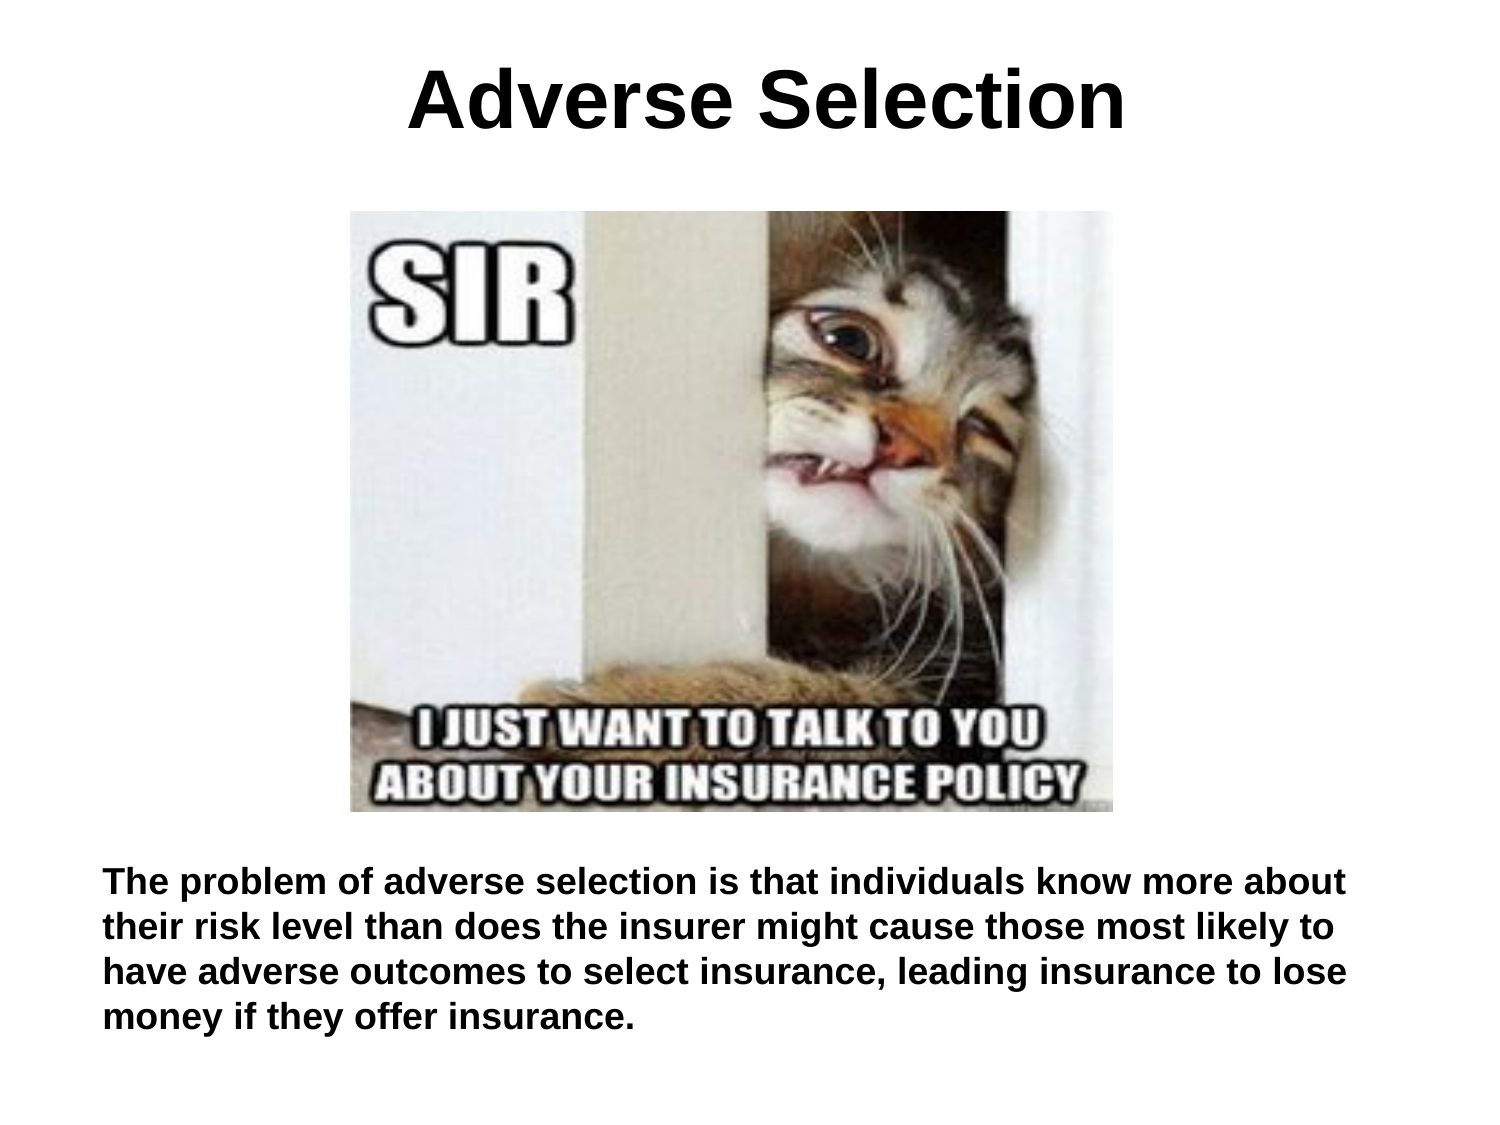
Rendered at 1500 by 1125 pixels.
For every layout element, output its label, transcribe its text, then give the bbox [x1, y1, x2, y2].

text_box Adverse Selection [391, 37, 1143, 153]
text_box The problem of adverse selection is that individuals know more about their risk level than does the insurer might cause those most likely to have adverse outcomes to select insurance, leading insurance to lose money if they offer insurance. [87, 849, 1388, 1045]
picture [349, 211, 1113, 812]
